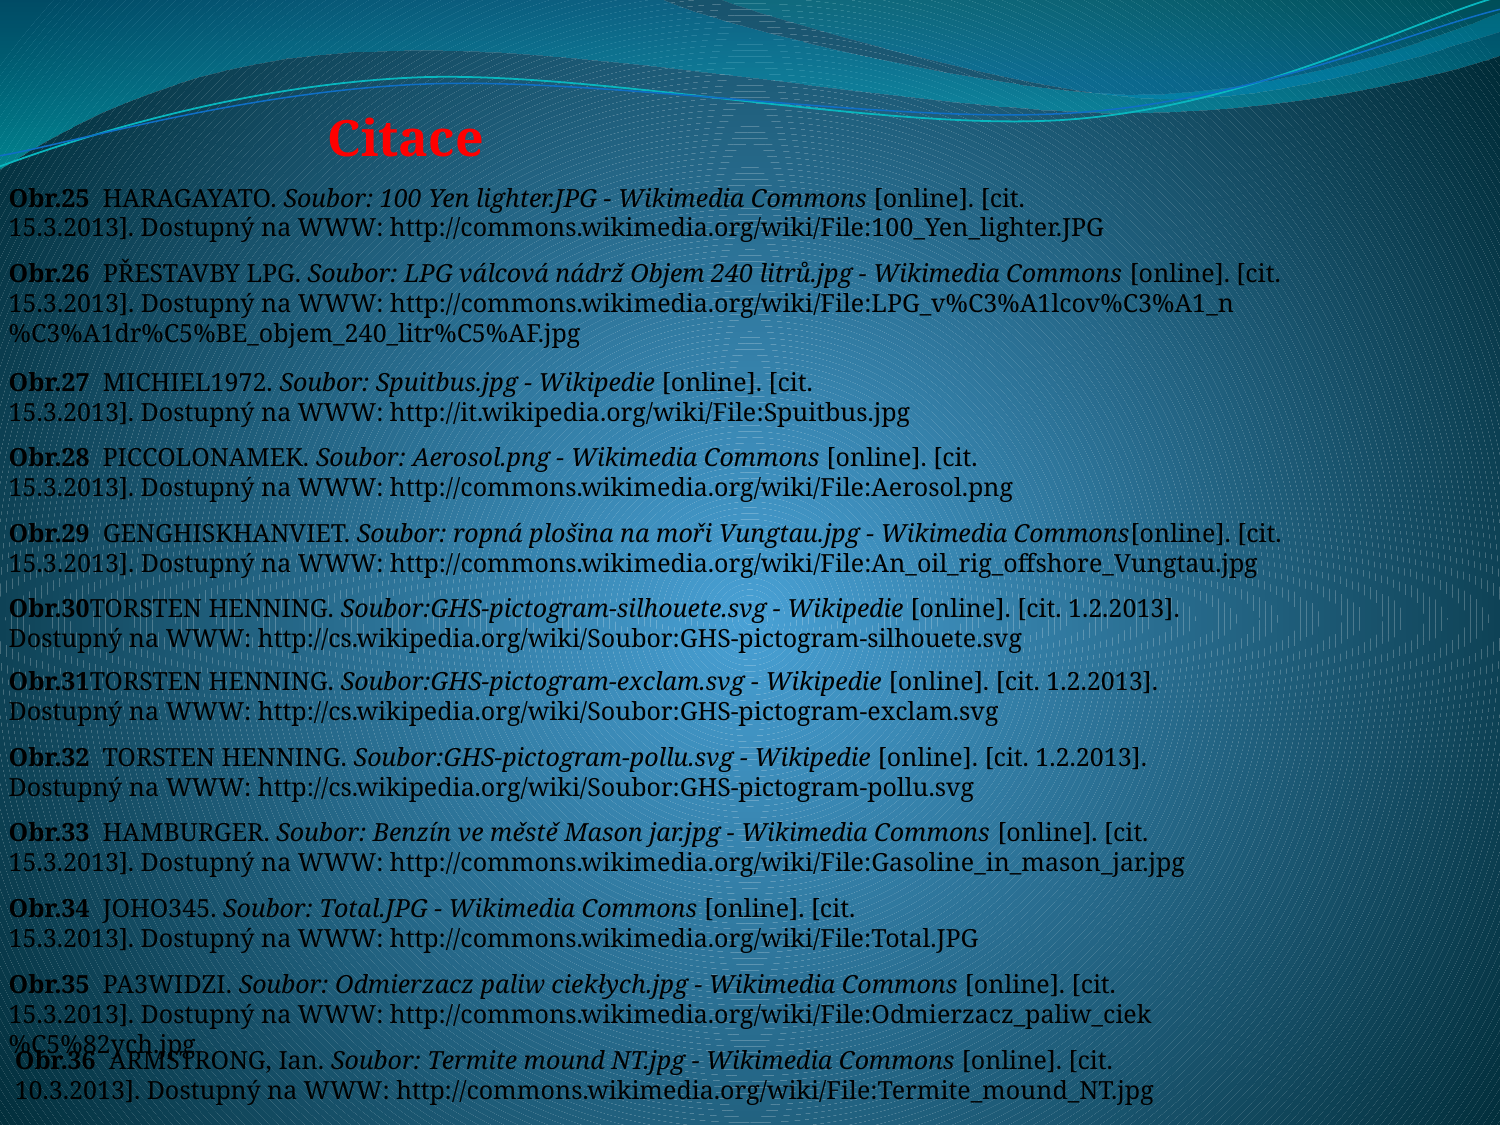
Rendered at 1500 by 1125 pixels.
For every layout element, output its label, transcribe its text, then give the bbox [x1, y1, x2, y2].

text_box Obr.31TORSTEN HENNING. Soubor:GHS-pictogram-exclam.svg - Wikipedie [online]. [cit. 1.2.2013]. Dostupný na WWW: http://cs.wikipedia.org/wiki/Soubor:GHS-pictogram-exclam.svg [0, 658, 1199, 733]
text_box Obr.34 JOHO345. Soubor: Total.JPG - Wikimedia Commons [online]. [cit. 15.3.2013]. Dostupný na WWW: http://commons.wikimedia.org/wiki/File:Total.JPG [0, 885, 998, 961]
text_box Obr.27 MICHIEL1972. Soubor: Spuitbus.jpg - Wikipedie [online]. [cit. 15.3.2013]. Dostupný na WWW: http://it.wikipedia.org/wiki/File:Spuitbus.jpg [0, 358, 928, 434]
text_box Obr.28 PICCOLONAMEK. Soubor: Aerosol.png - Wikimedia Commons [online]. [cit. 15.3.2013]. Dostupný na WWW: http://commons.wikimedia.org/wiki/File:Aerosol.png [0, 434, 1117, 509]
text_box Obr.33 HAMBURGER. Soubor: Benzín ve městě Mason jar.jpg - Wikimedia Commons [online]. [cit. 15.3.2013]. Dostupný na WWW: http://commons.wikimedia.org/wiki/File:Gasoline_in_mason_jar.jpg [0, 809, 1223, 885]
text_box Obr.25 HARAGAYATO. Soubor: 100 Yen lighter.JPG - Wikimedia Commons [online]. [cit. 15.3.2013]. Dostupný na WWW: http://commons.wikimedia.org/wiki/File:100_Yen_lighter.JPG [0, 174, 1164, 250]
text_box Obr.26 PŘESTAVBY LPG. Soubor: LPG válcová nádrž Objem 240 litrů.jpg - Wikimedia Commons [online]. [cit. 15.3.2013]. Dostupný na WWW: http://commons.wikimedia.org/wiki/File:LPG_v%C3%A1lcov%C3%A1_n%C3%A1dr%C5%BE_objem_240_litr%C5%AF.jpg [0, 250, 1377, 355]
text_box Obr.35 PA3WIDZI. Soubor: Odmierzacz paliw ciekłych.jpg - Wikimedia Commons [online]. [cit. 15.3.2013]. Dostupný na WWW: http://commons.wikimedia.org/wiki/File:Odmierzacz_paliw_ciek%C5%82ych.jpg [0, 961, 1223, 1036]
text_box Citace [312, 98, 502, 174]
text_box Obr.29 GENGHISKHANVIET. Soubor: ropná plošina na moři Vungtau.jpg - Wikimedia Commons[online]. [cit. 15.3.2013]. Dostupný na WWW: http://commons.wikimedia.org/wiki/File:An_oil_rig_offshore_Vungtau.jpg [0, 509, 1377, 585]
text_box Obr.30TORSTEN HENNING. Soubor:GHS-pictogram-silhouete.svg - Wikipedie [online]. [cit. 1.2.2013]. Dostupný na WWW: http://cs.wikipedia.org/wiki/Soubor:GHS-pictogram-silhouete.svg [0, 585, 1199, 658]
text_box Obr.36 ARMSTRONG, Ian. Soubor: Termite mound NT.jpg - Wikimedia Commons [online]. [cit. 10.3.2013]. Dostupný na WWW: http://commons.wikimedia.org/wiki/File:Termite_mound_NT.jpg [0, 1036, 1229, 1112]
text_box Obr.32 TORSTEN HENNING. Soubor:GHS-pictogram-pollu.svg - Wikipedie [online]. [cit. 1.2.2013]. Dostupný na WWW: http://cs.wikipedia.org/wiki/Soubor:GHS-pictogram-pollu.svg [0, 733, 1187, 809]
